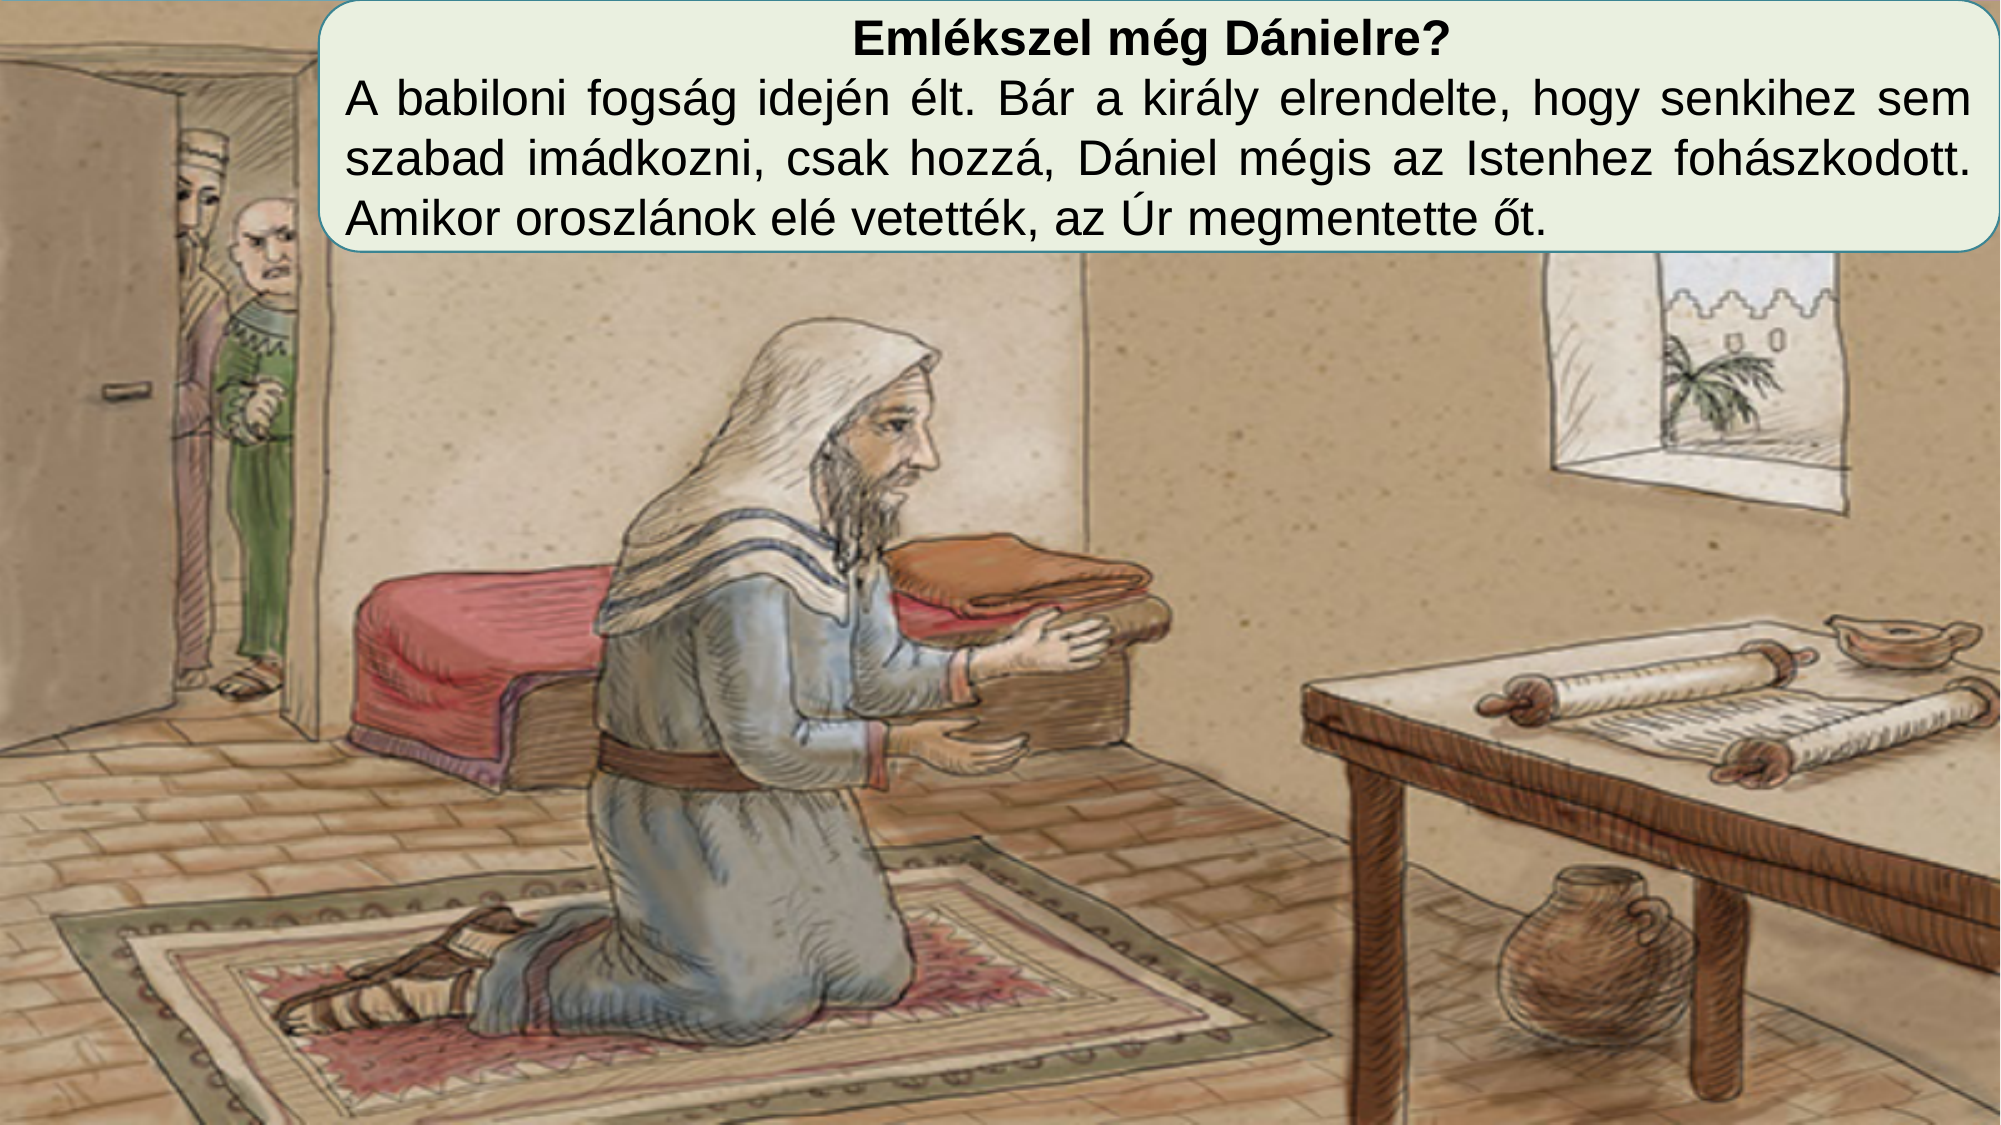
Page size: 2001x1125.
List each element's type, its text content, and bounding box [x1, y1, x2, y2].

picture [0, 0, 2001, 1125]
text_box Emlékszel még Dánielre? A babiloni fogság idején élt. Bár a király elrendelte, hogy senkihez sem szabad imádkozni, csak hozzá, Dániel mégis az Istenhez fohászkodott. Amikor oroszlánok elé vetették, az Úr megmentette őt. [317, 0, 2000, 253]
